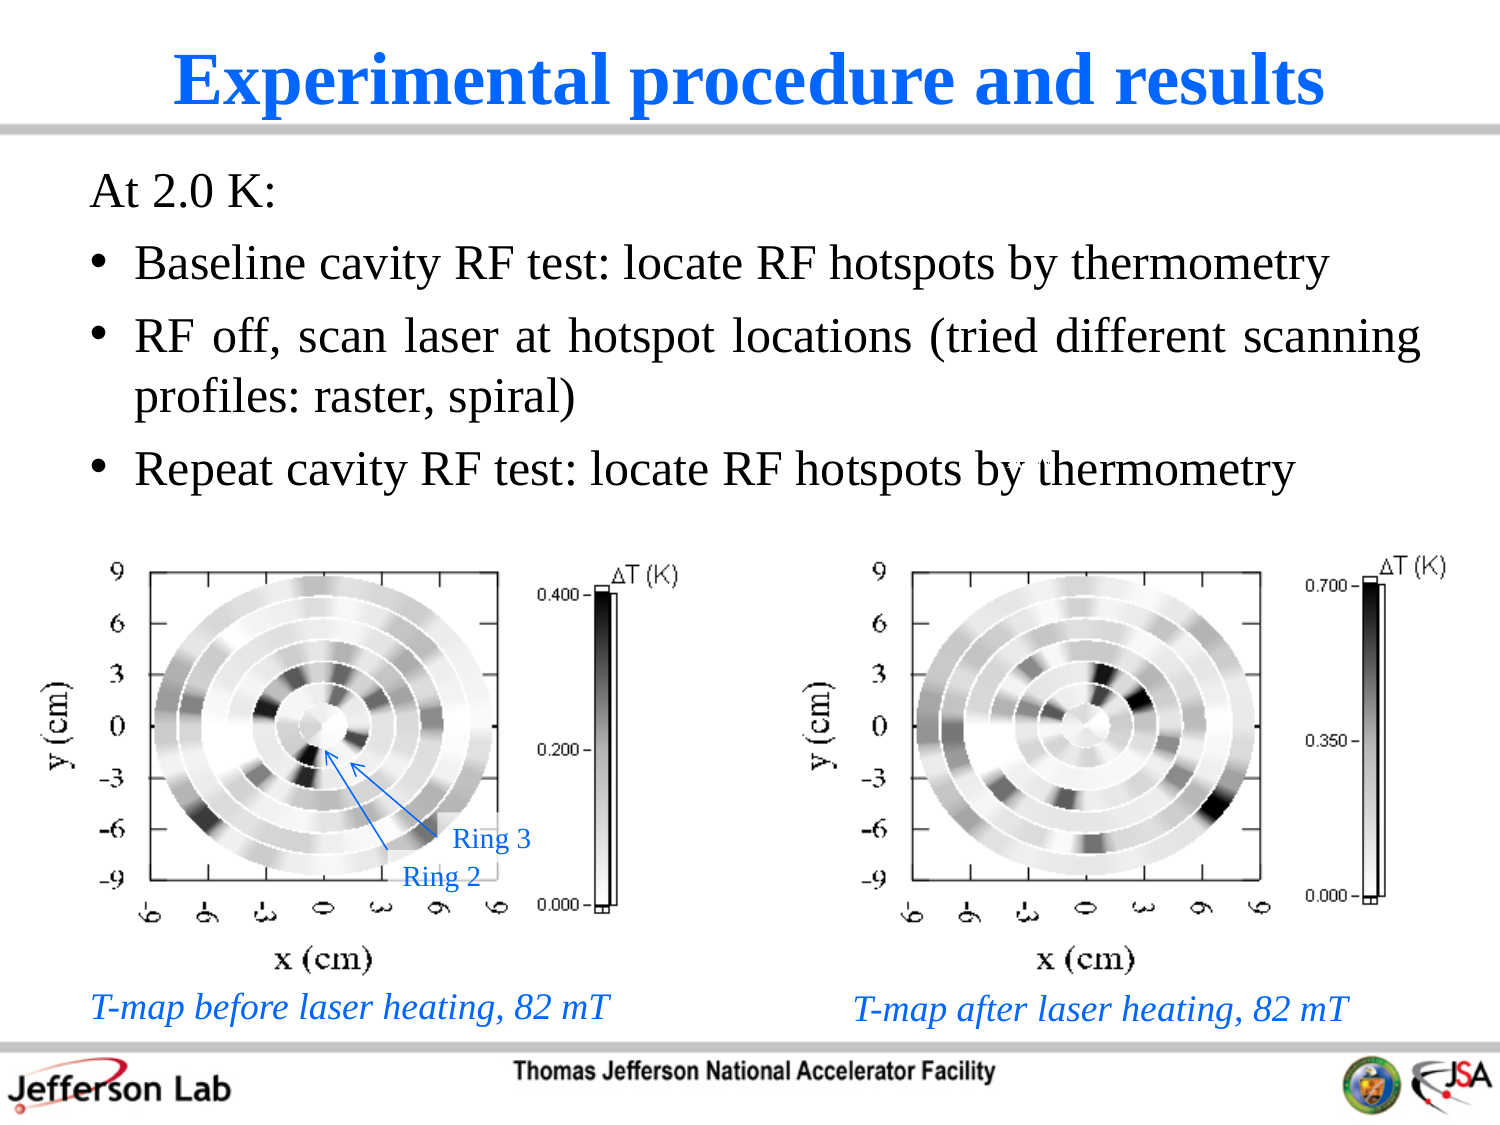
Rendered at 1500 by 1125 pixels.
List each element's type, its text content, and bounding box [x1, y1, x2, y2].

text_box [24, 537, 682, 1036]
picture [0, 0, 1500, 1125]
text_box At 2.0 K: Baseline cavity RF test: locate RF hotspots by thermometry RF off, scan laser at hotspot locations (tried different scanning profiles: raster, spiral) Repeat cavity RF test: locate RF hotspots by thermometry [74, 149, 1438, 503]
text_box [799, 537, 1451, 1038]
title Experimental procedure and results [112, 12, 1388, 138]
text_box Top view [975, 387, 1075, 483]
